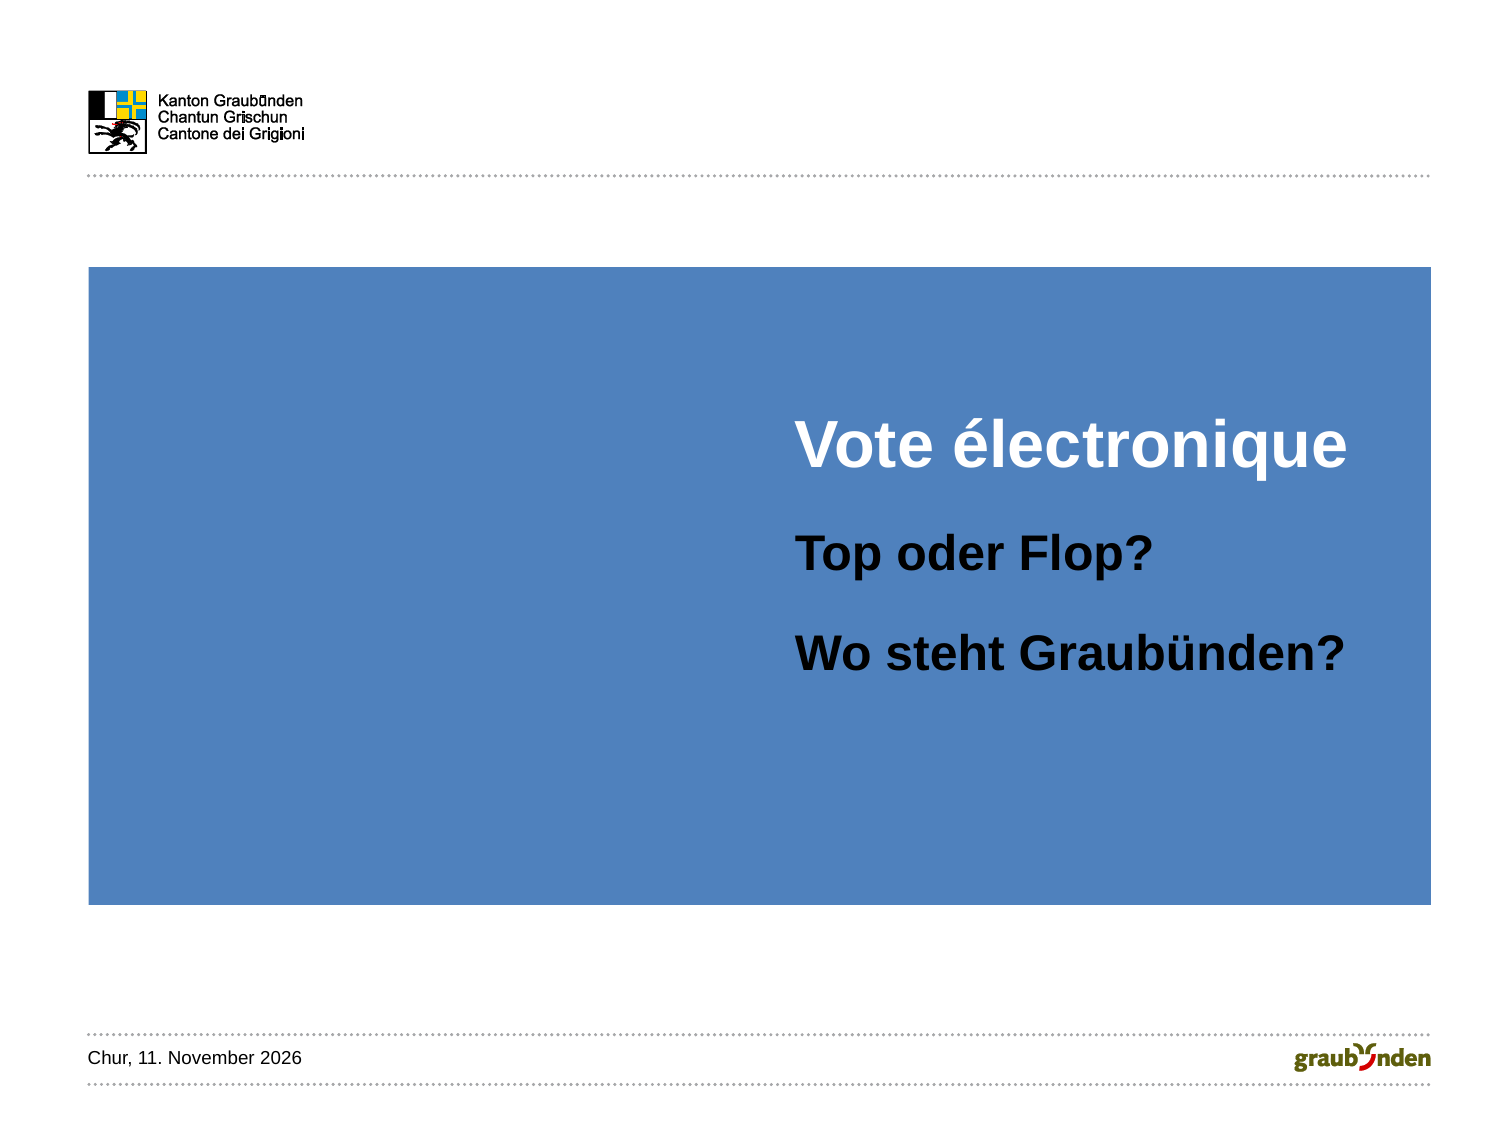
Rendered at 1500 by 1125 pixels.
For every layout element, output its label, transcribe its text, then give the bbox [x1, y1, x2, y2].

list Vote électronique Top oder Flop? Wo steht Graubünden? [88, 267, 1431, 905]
